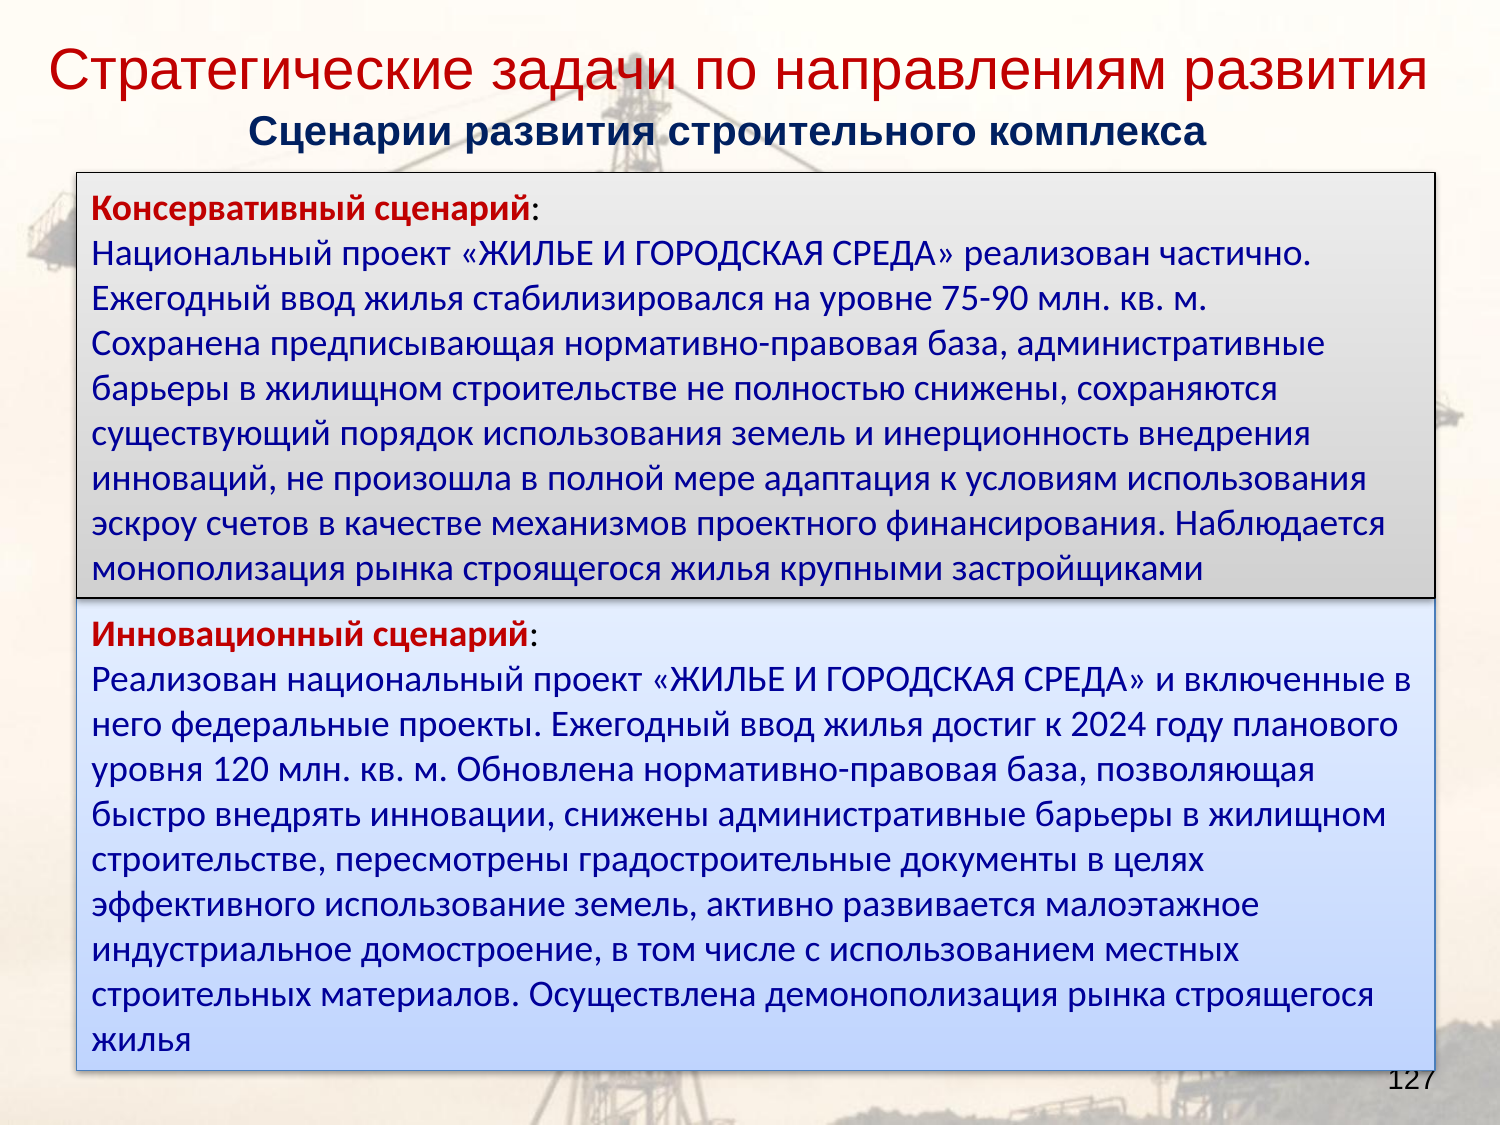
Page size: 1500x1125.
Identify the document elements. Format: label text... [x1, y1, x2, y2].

text_box Стратегические задачи по направлениям развития [17, 3, 1462, 129]
picture [0, 0, 1500, 1125]
text_box Сценарии развития строительного комплекса [26, 129, 1440, 161]
text_box Инновационный сценарий: Реализован национальный проект «ЖИЛЬЕ И ГОРОДСКАЯ СРЕДА» и включенные в него федеральные проекты. Ежегодный ввод жилья достиг к 2024 году планового уровня 120 млн. кв. м. Обновлена нормативно-правовая база, позволяющая быстро внедрять инновации, снижены административные барьеры в жилищном строительстве, пересмотрены градостроительные документы в целях эффективного использование земель, активно развивается малоэтажное индустриальное домостроение, в том числе с использованием местных строительных материалов. Осуществлена демонополизация рынка строящегося жилья [76, 605, 1436, 1071]
slide_number 127 [1101, 1047, 1452, 1108]
text_box Консервативный сценарий: Национальный проект «ЖИЛЬЕ И ГОРОДСКАЯ СРЕДА» реализован частично. Ежегодный ввод жилья стабилизировался на уровне 75-90 млн. кв. м. Сохранена предписывающая нормативно-правовая база, административные барьеры в жилищном строительстве не полностью снижены, сохраняются существующий порядок использования земель и инерционность внедрения инноваций, не произошла в полной мере адаптация к условиям использования эскроу счетов в качестве механизмов проектного финансирования. Наблюдается монополизация рынка строящегося жилья крупными застройщиками [76, 172, 1436, 599]
